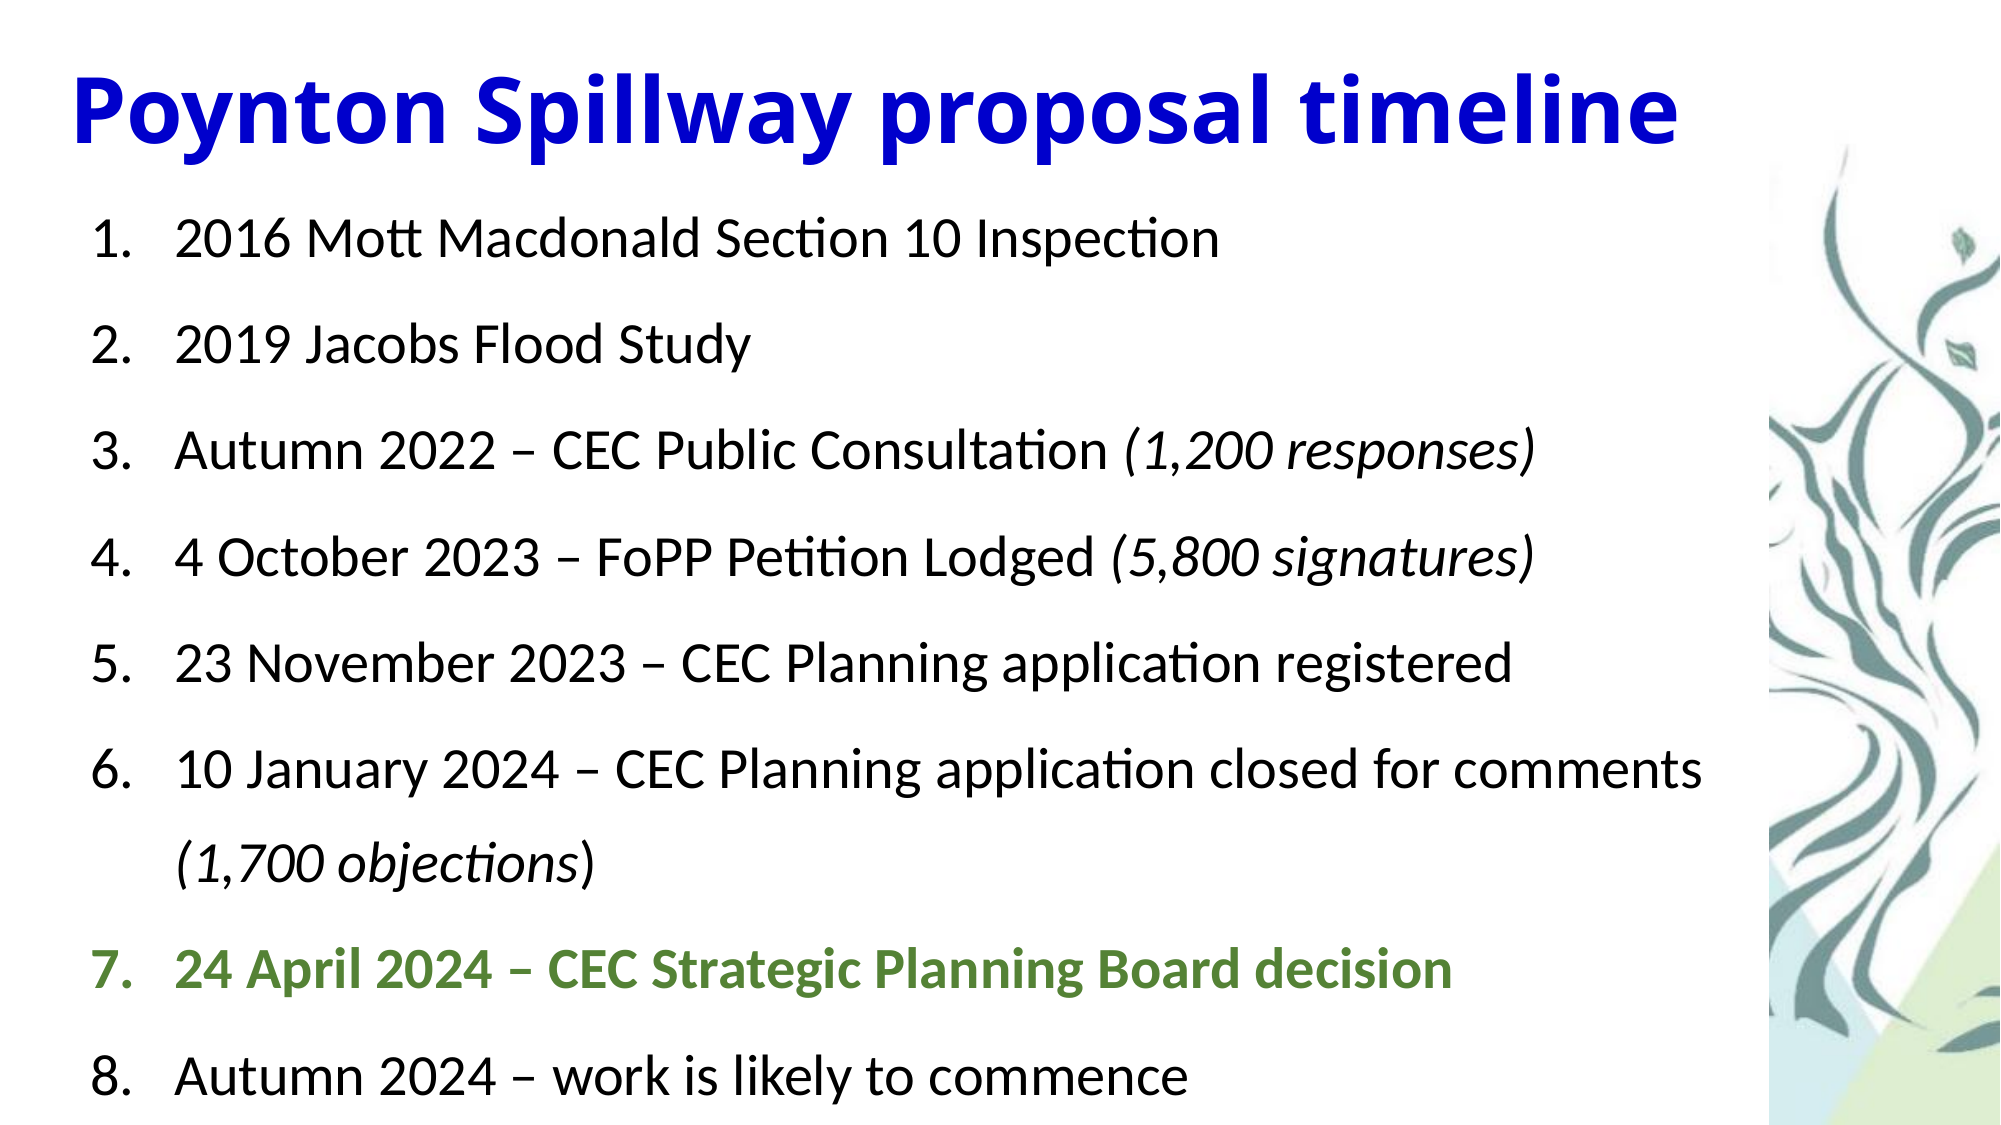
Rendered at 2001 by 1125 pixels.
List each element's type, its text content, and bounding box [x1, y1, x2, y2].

title Poynton Spillway proposal timeline [54, 4, 1780, 223]
text_box 2016 Mott Macdonald Section 10 Inspection 2019 Jacobs Flood Study Autumn 2022 – CEC Public Consultation (1,200 responses) 4 October 2023 – FoPP Petition Lodged (5,800 signatures) 23 November 2023 – CEC Planning application registered 10 January 2024 – CEC Planning application closed for comments (1,700 objections) 24 April 2024 – CEC Strategic Planning Board decision Autumn 2024 – work is likely to commence [74, 223, 1767, 1122]
picture [1769, 0, 2000, 1125]
